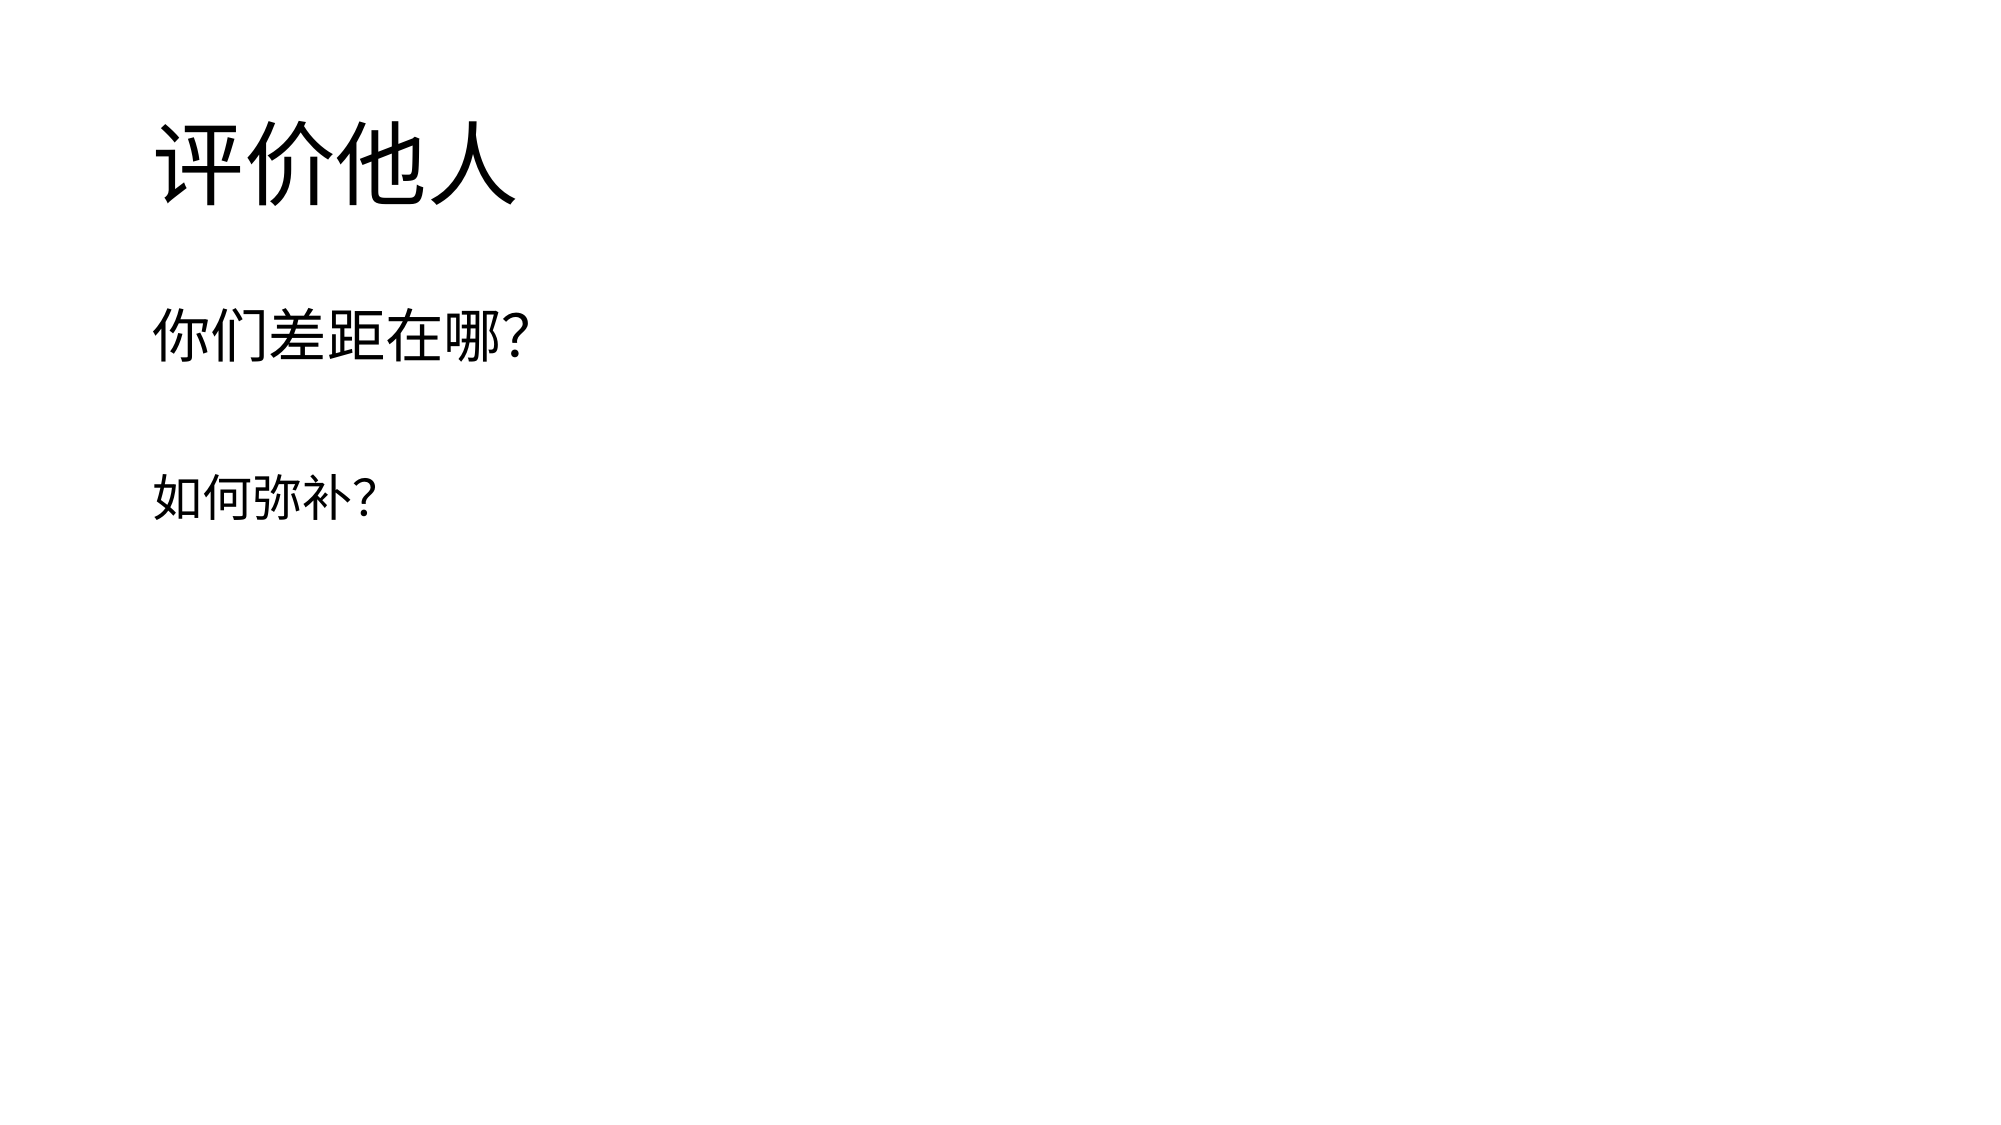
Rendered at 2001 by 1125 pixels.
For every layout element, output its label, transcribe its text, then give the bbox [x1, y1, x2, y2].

title 评价他人 [137, 59, 1863, 278]
list 你们差距在哪？ [137, 299, 1863, 395]
text_box 如何弥补？ [137, 458, 1451, 534]
